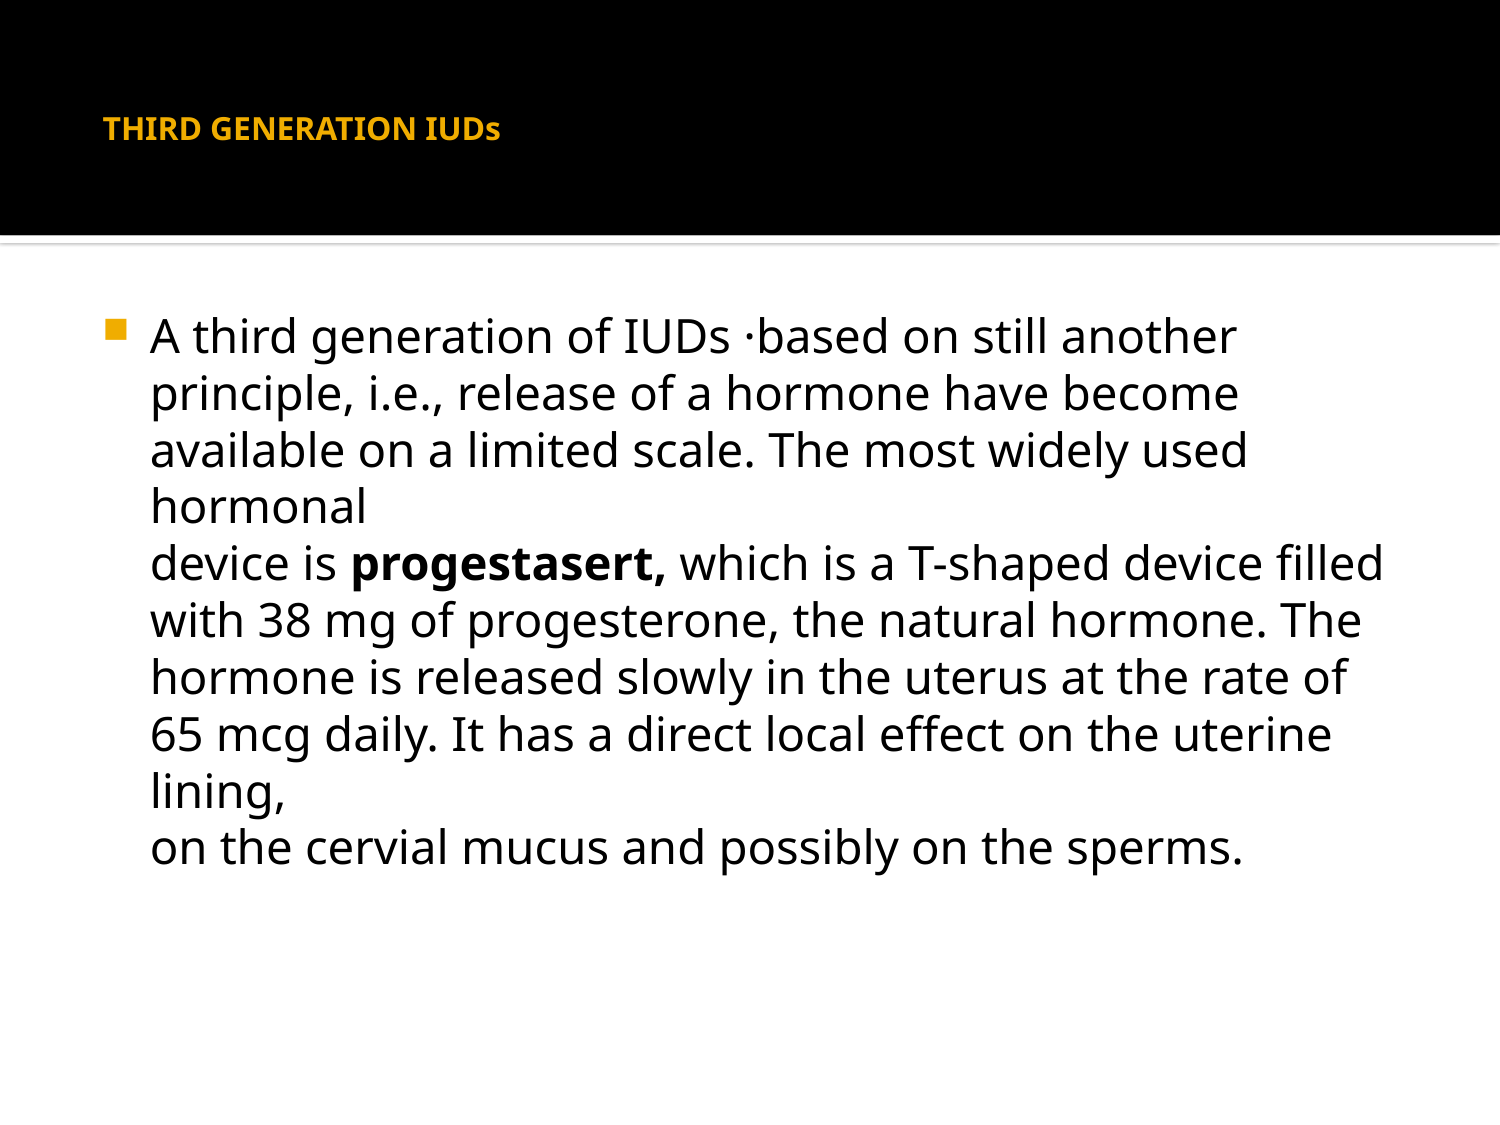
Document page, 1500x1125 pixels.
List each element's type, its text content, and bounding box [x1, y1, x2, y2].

title THIRD GENERATION IUDs [87, 24, 1438, 231]
list A third generation of IUDs ·based on still another principle, i.e., release of a hormone have become available on a limited scale. The most widely used hormonal device is progestasert, which is a T-shaped device filled with 38 mg of progesterone, the natural hormone. The hormone is released slowly in the uterus at the rate of 65 mcg daily. It has a direct local effect on the uterine lining, on the cervial mucus and possibly on the sperms. [75, 291, 1425, 1050]
